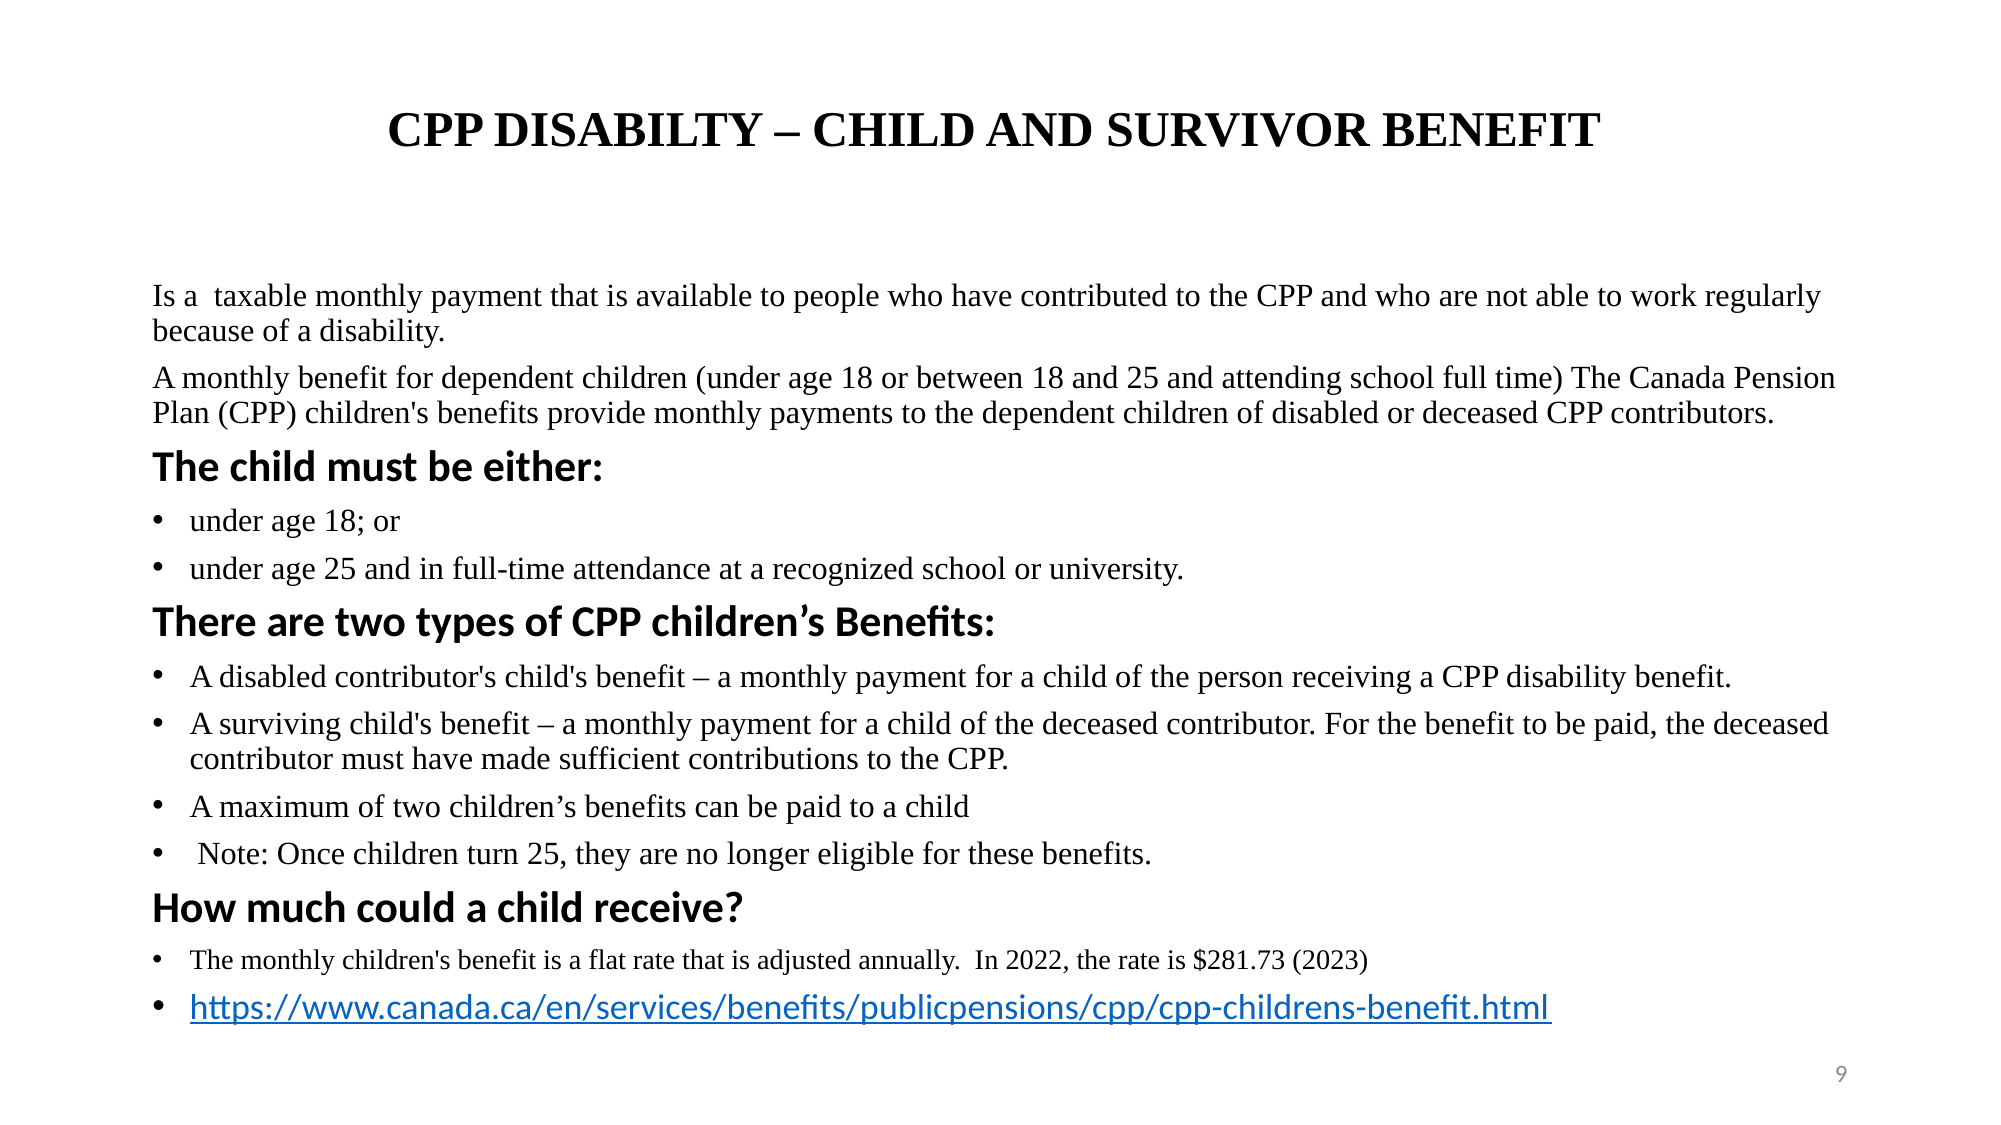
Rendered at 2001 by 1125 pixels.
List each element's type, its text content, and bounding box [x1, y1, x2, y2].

list Is a taxable monthly payment that is available to people who have contributed to the CPP and who are not able to work regularly because of a disability. A monthly benefit for dependent children (under age 18 or between 18 and 25 and attending school full time) The Canada Pension Plan (CPP) children's benefits provide monthly payments to the dependent children of disabled or deceased CPP contributors. The child must be either: under age 18; or under age 25 and in full-time attendance at a recognized school or university. There are two types of CPP children’s Benefits: A disabled contributor's child's benefit – a monthly payment for a child of the person receiving a CPP disability benefit. A surviving child's benefit – a monthly payment for a child of the deceased contributor. For the benefit to be paid, the deceased contributor must have made sufficient contributions to the CPP. A maximum of two children’s benefits can be paid to a child Note: Once children turn 25, they are no longer eligible for these benefits. How much could a child receive? The monthly children's benefit is a flat rate that is adjusted annually. In 2022, the rate is $281.73 (2023) https://www.canada.ca/en/services/benefits/publicpensions/cpp/cpp-childrens-benefit.html [137, 219, 1863, 1066]
slide_number 9 [1412, 1042, 1863, 1103]
title CPP DISABILTY – CHILD AND SURVIVOR BENEFIT [137, 59, 1863, 200]
